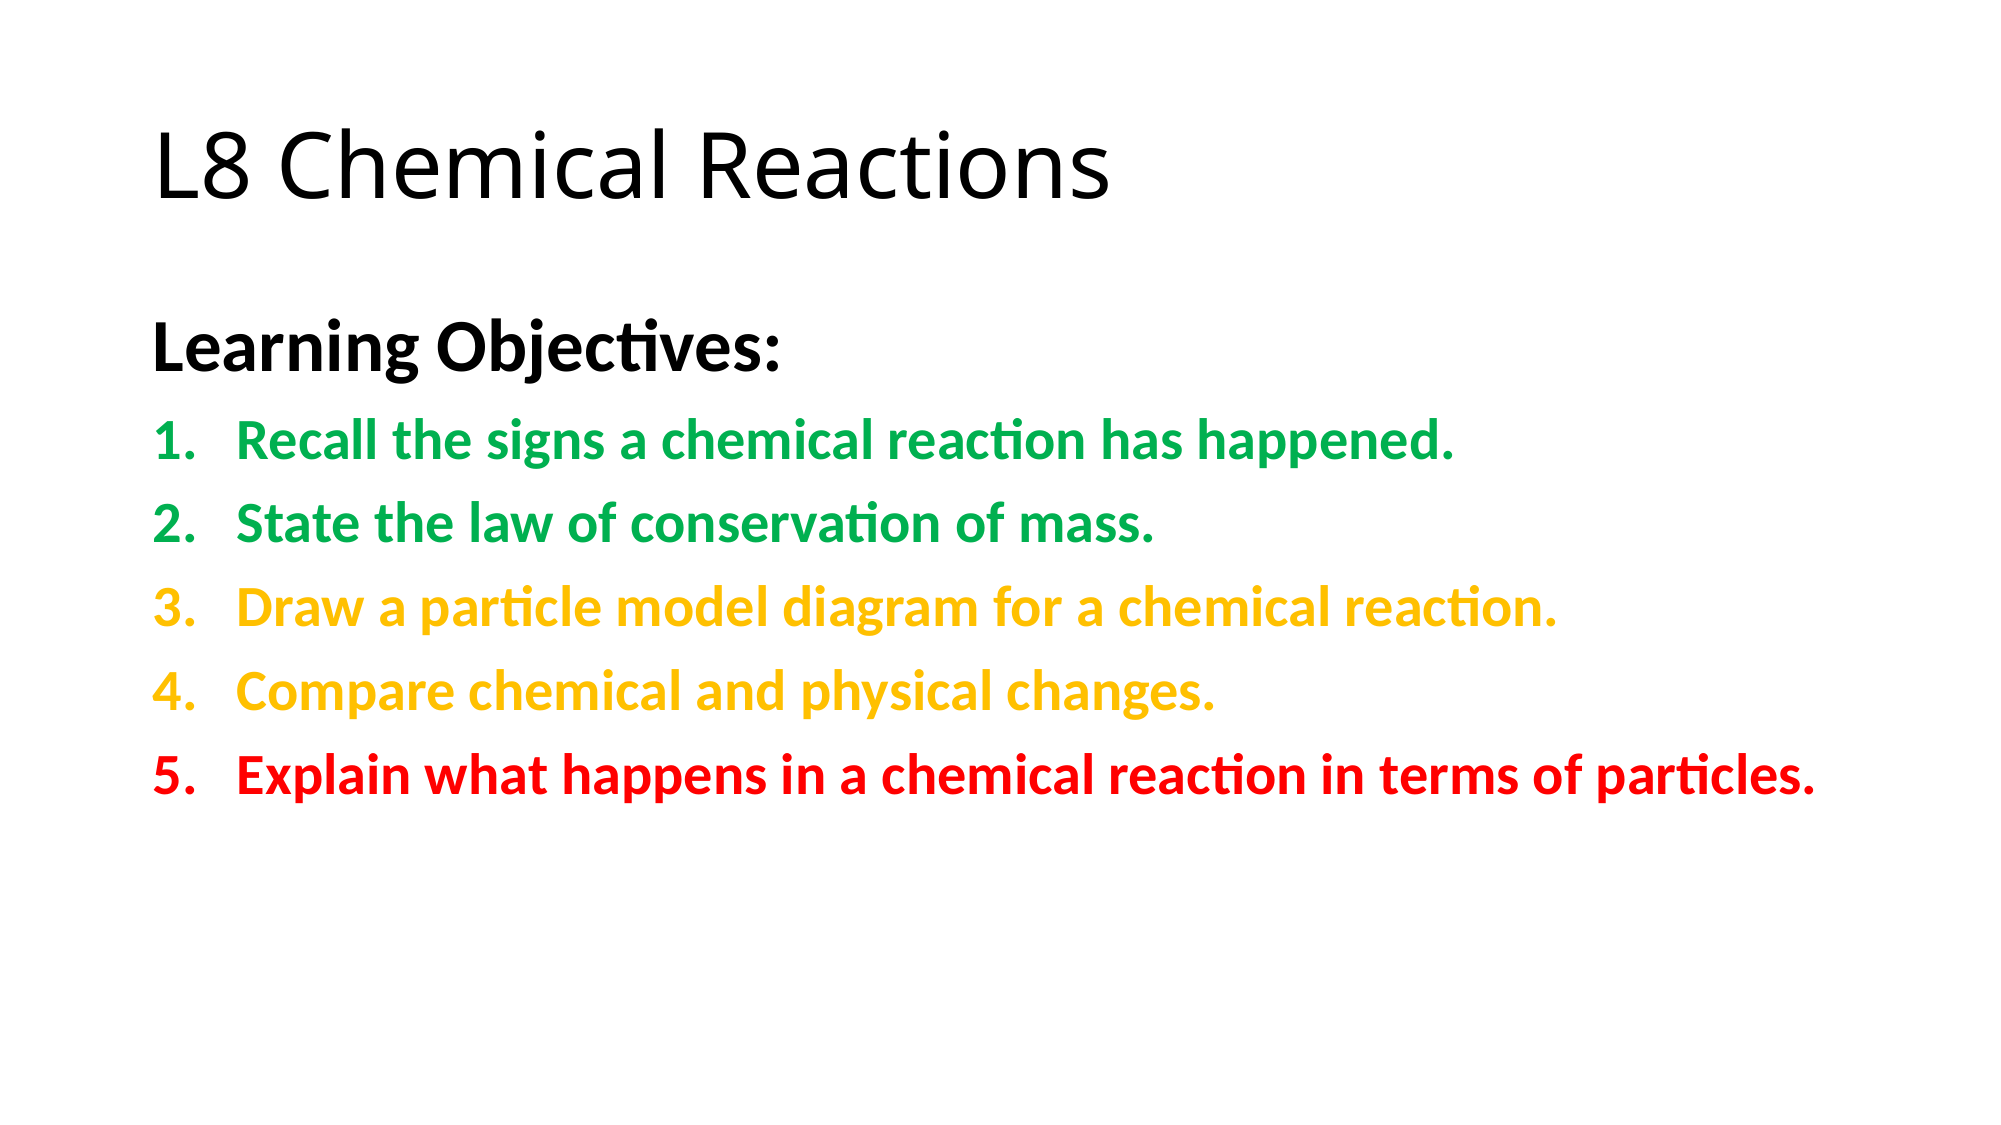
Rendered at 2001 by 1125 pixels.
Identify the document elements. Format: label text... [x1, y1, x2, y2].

title L8 Chemical Reactions [137, 59, 1863, 278]
list Learning Objectives: Recall the signs a chemical reaction has happened. State the law of conservation of mass. Draw a particle model diagram for a chemical reaction. Compare chemical and physical changes. Explain what happens in a chemical reaction in terms of particles. [137, 299, 1863, 1014]
